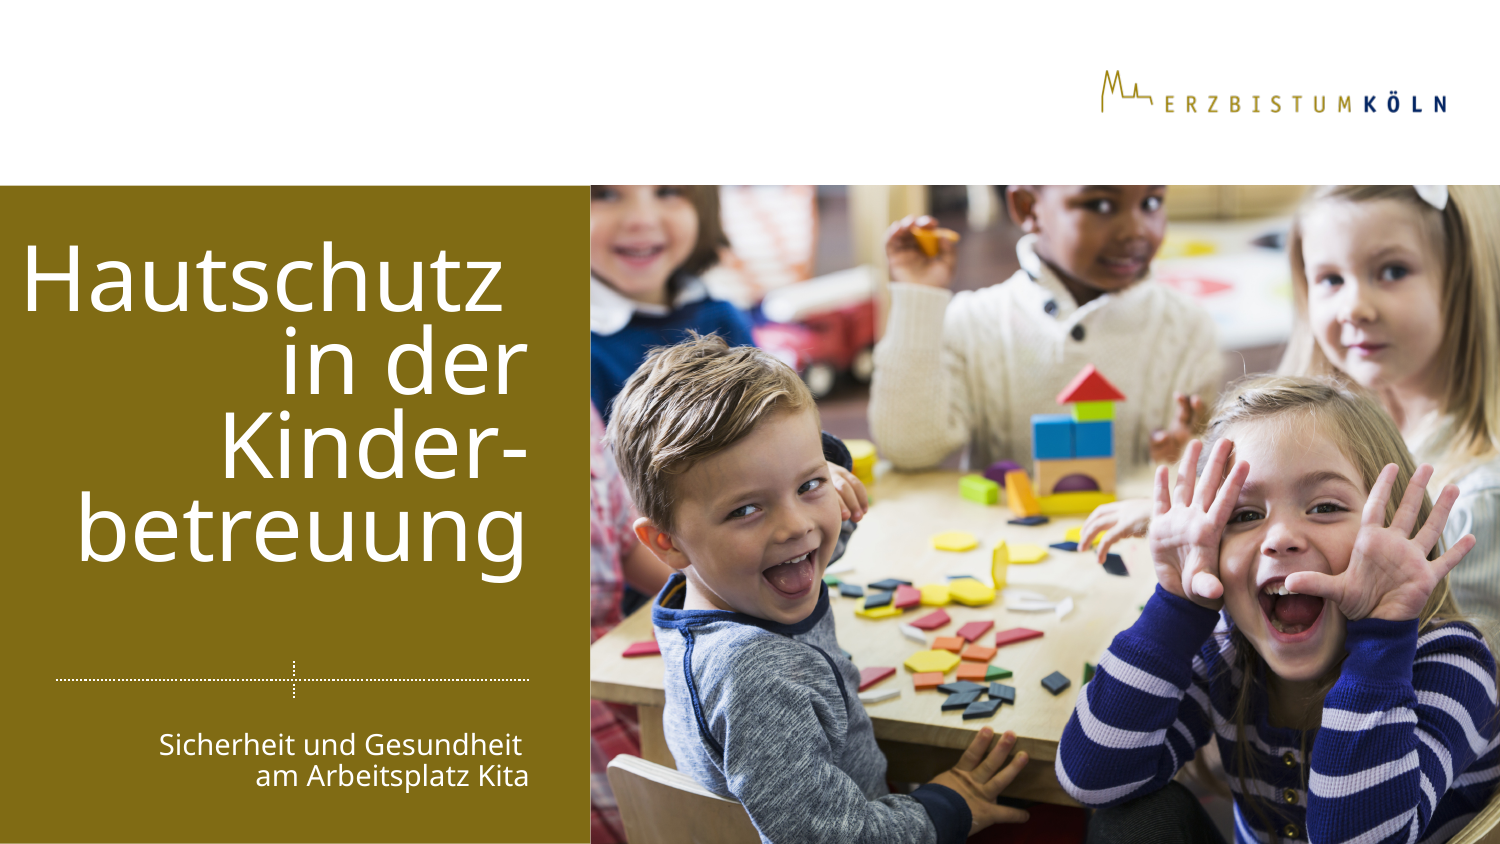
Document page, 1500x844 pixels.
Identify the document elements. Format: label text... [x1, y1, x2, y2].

picture [590, 185, 1500, 844]
text_box Hautschutz in der Kinder-betreuung [0, 246, 531, 546]
list Sicherheit und Gesundheit am Arbeitsplatz Kita [55, 739, 531, 784]
picture [1083, 58, 1462, 128]
